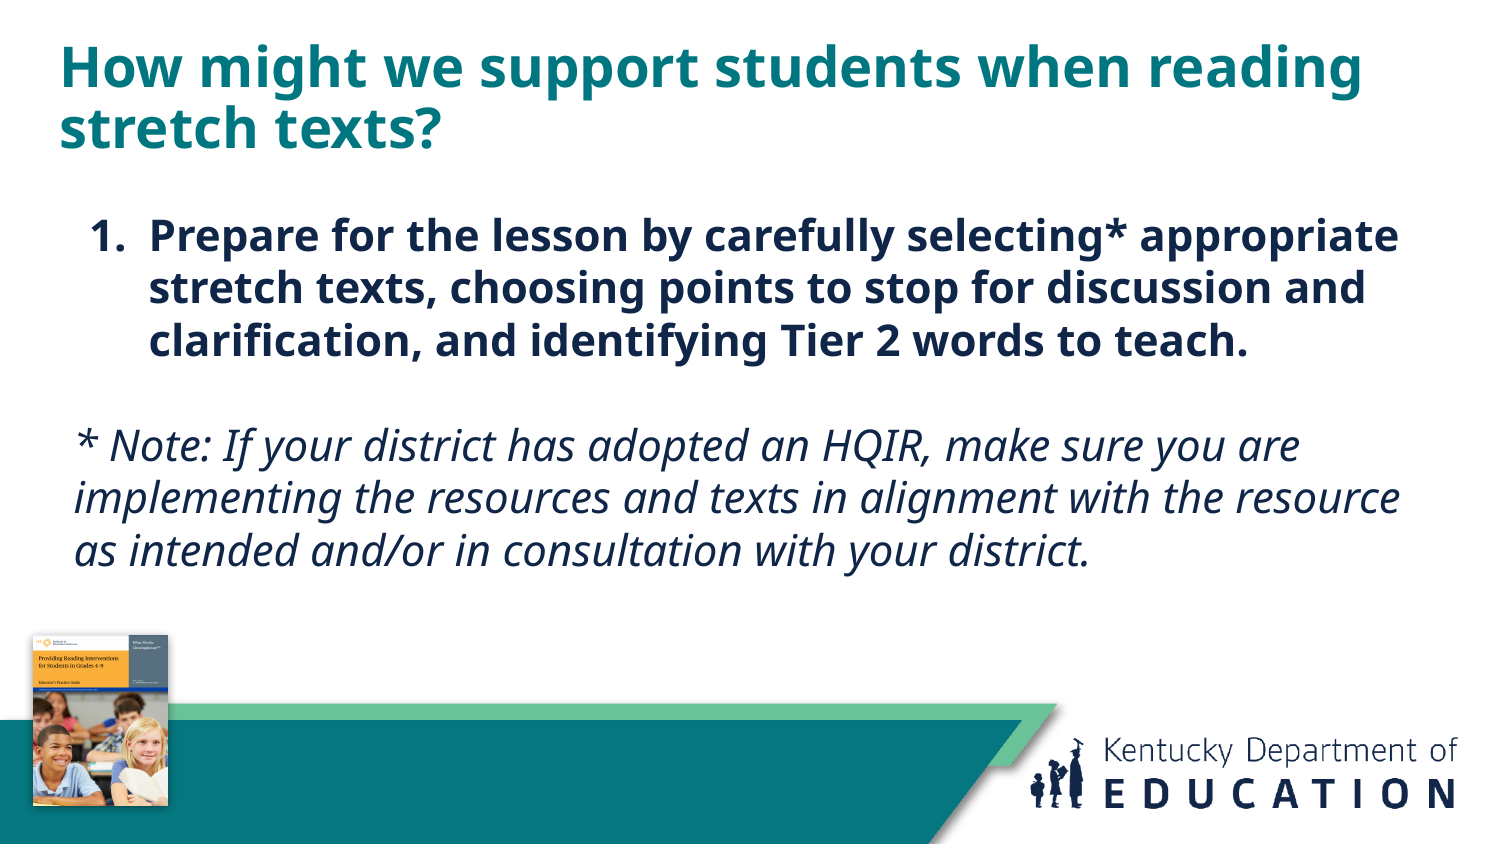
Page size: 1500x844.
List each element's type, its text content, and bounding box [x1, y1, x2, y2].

title How might we support students when reading stretch texts? [48, 18, 1490, 182]
text_box Prepare for the lesson by carefully selecting* appropriate stretch texts, choosing points to stop for discussion and clarification, and identifying Tier 2 words to teach. * Note: If your district has adopted an HQIR, make sure you are implementing the resources and texts in alignment with the resource as intended and/or in consultation with your district. [58, 192, 1431, 590]
picture [0, 0, 1500, 844]
